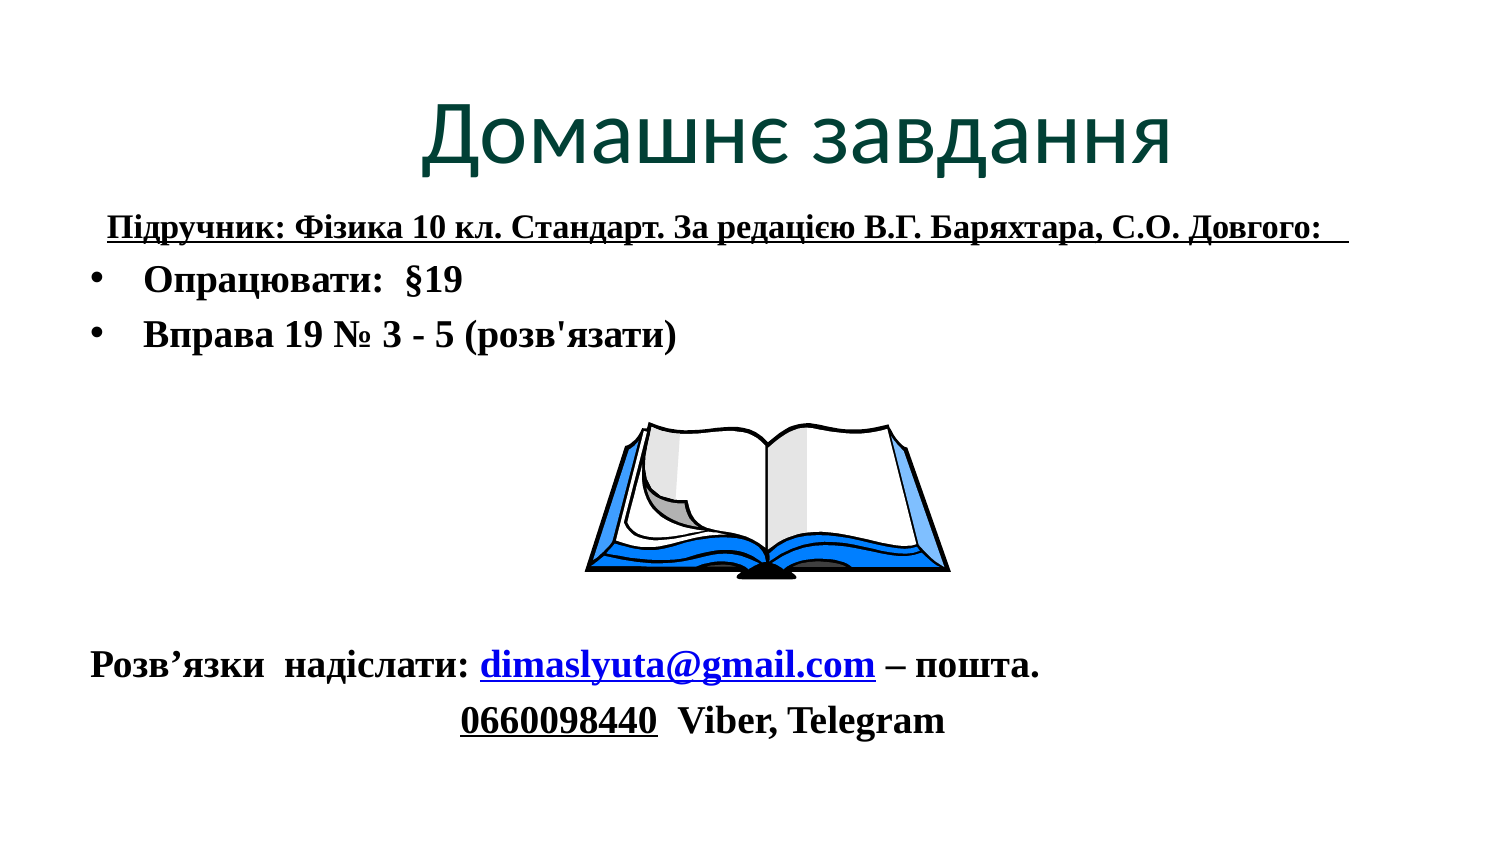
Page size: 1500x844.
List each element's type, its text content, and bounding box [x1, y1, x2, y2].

picture [584, 407, 952, 581]
list Підручник: Фізика 10 кл. Стандарт. За редацією В.Г. Баряхтара, С.О. Довгого: Опрацювати: §19 Вправа 19 № 3 - 5 (розв'язати) Розв’язки надіслати: dimaslyuta@gmail.com – пошта. 0660098440 Viber, Telegram [75, 196, 1425, 754]
title Домашнє завдання [199, 44, 1397, 208]
